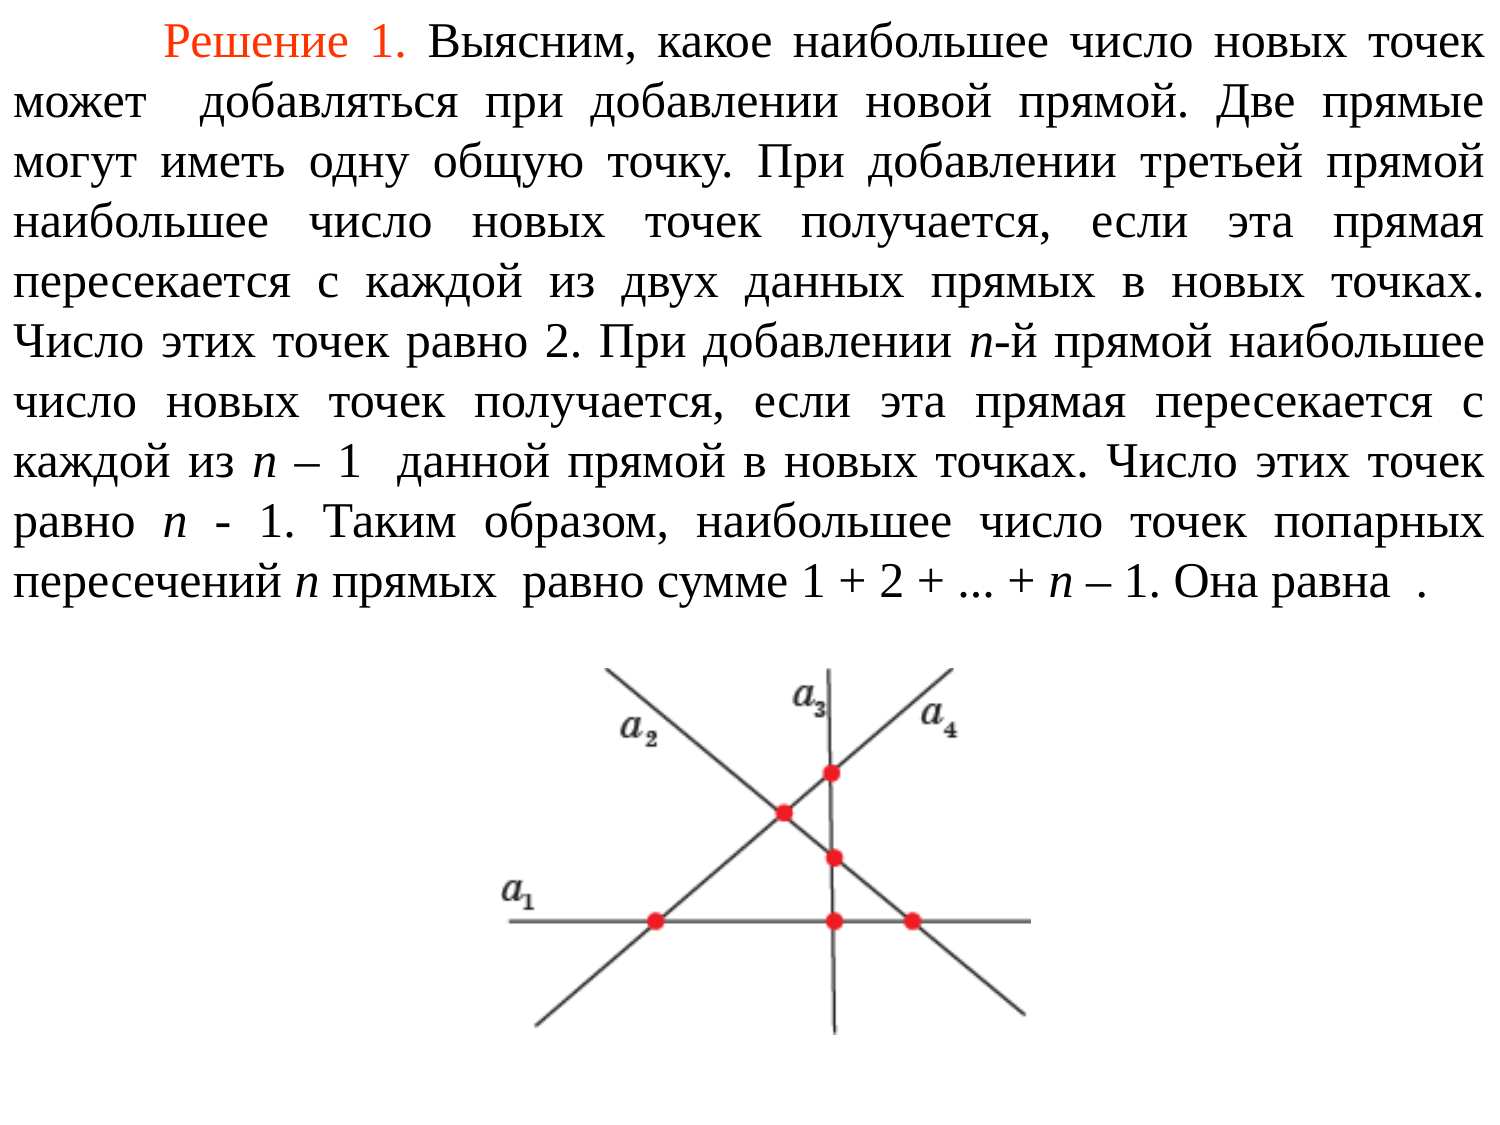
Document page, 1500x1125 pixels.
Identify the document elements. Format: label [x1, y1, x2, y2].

picture [501, 668, 1031, 1036]
